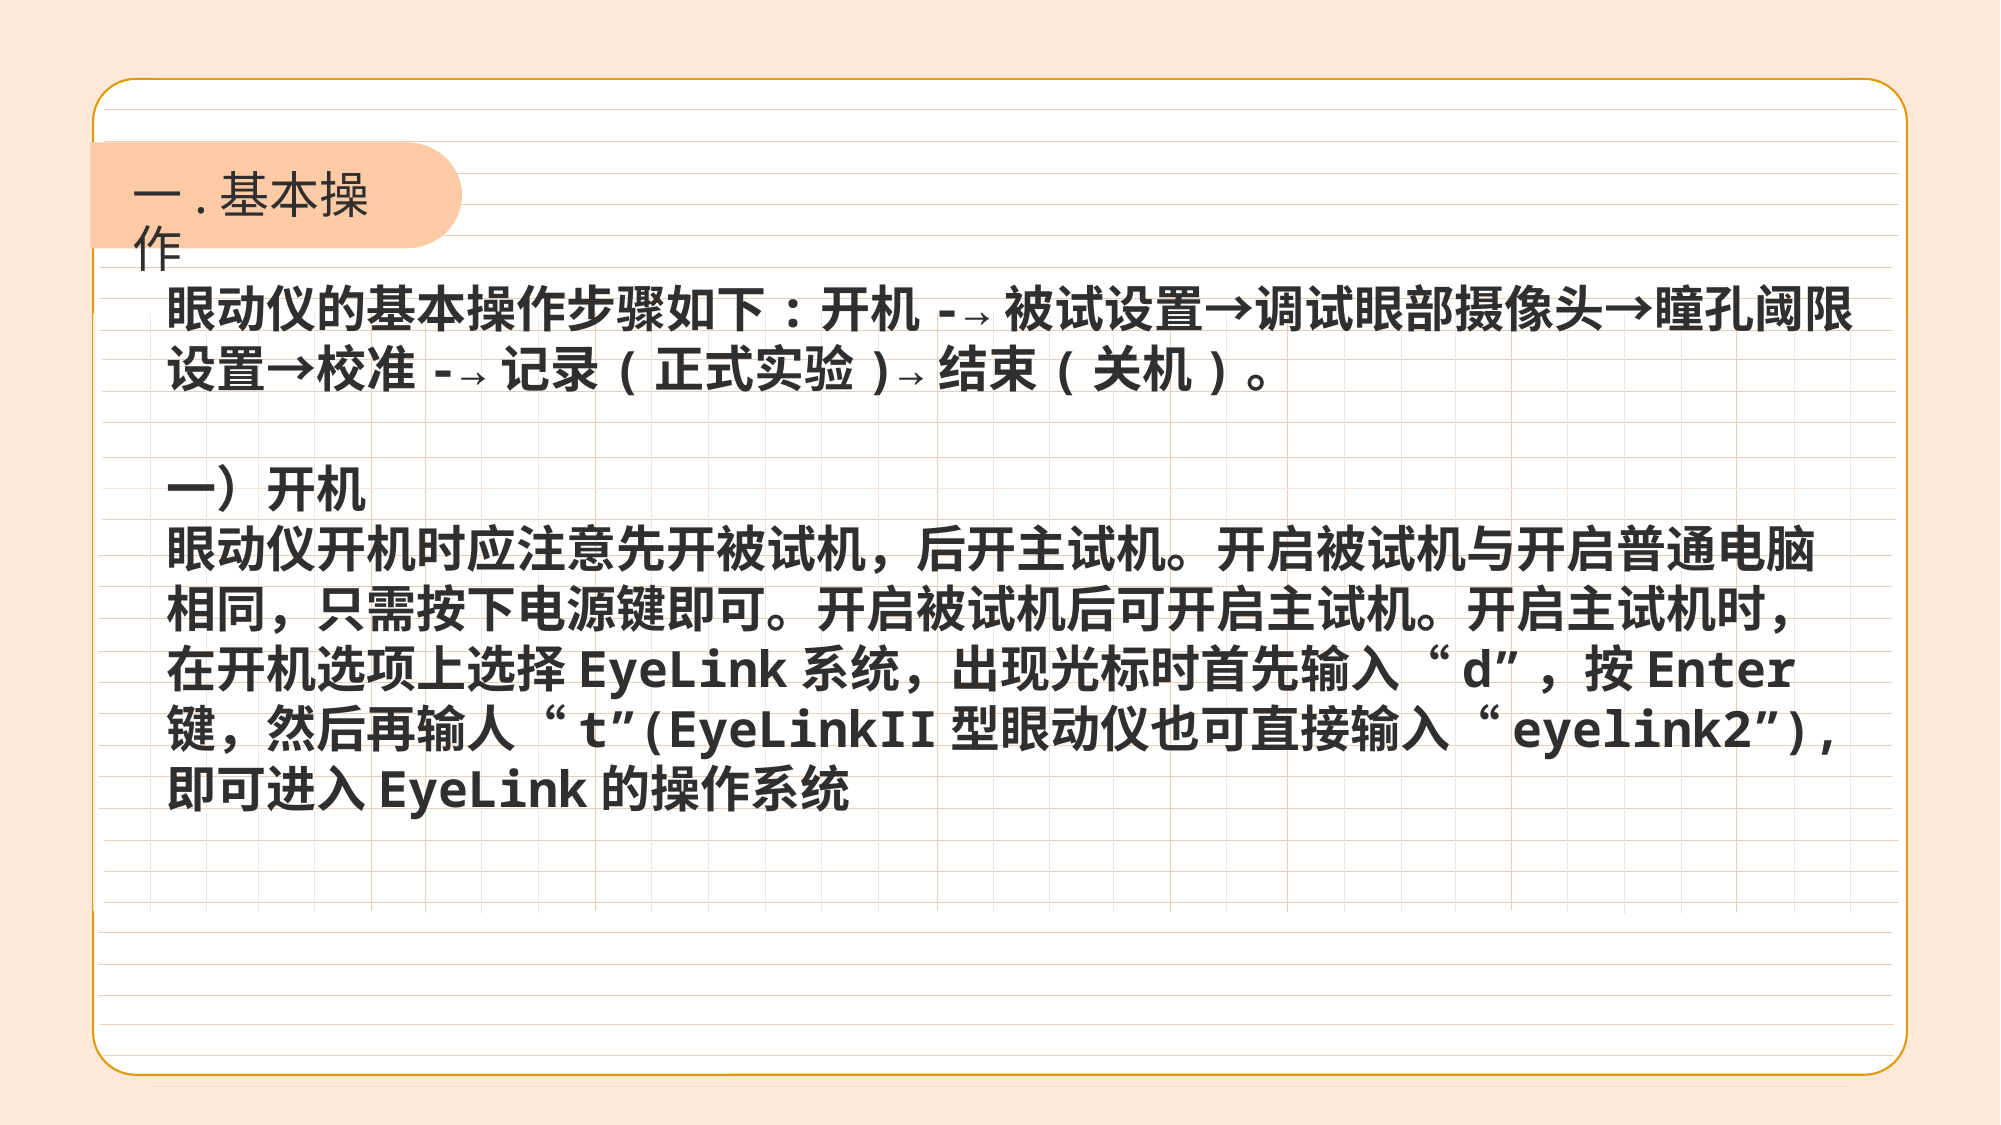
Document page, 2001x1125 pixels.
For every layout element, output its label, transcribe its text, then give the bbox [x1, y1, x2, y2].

list 一.基本操作 [117, 162, 430, 287]
text_box 眼动仪的基本操作步骤如下:开机-→被试设置→调试眼部摄像头→瞳孔阈限设置→校准-→记录(正式实验)→结束(关机)。 一）开机 眼动仪开机时应注意先开被试机，后开主试机。开启被试机与开启普通电脑相同，只需按下电源键即可。开启被试机后可开启主试机。开启主试机时，在开机选项上选择EyeLink系统，出现光标时首先输入“d”，按Enter键，然后再输人“t”(EyeLinkII型眼动仪也可直接输入“eyelink2”),即可进入EyeLink的操作系统 [151, 270, 1872, 886]
